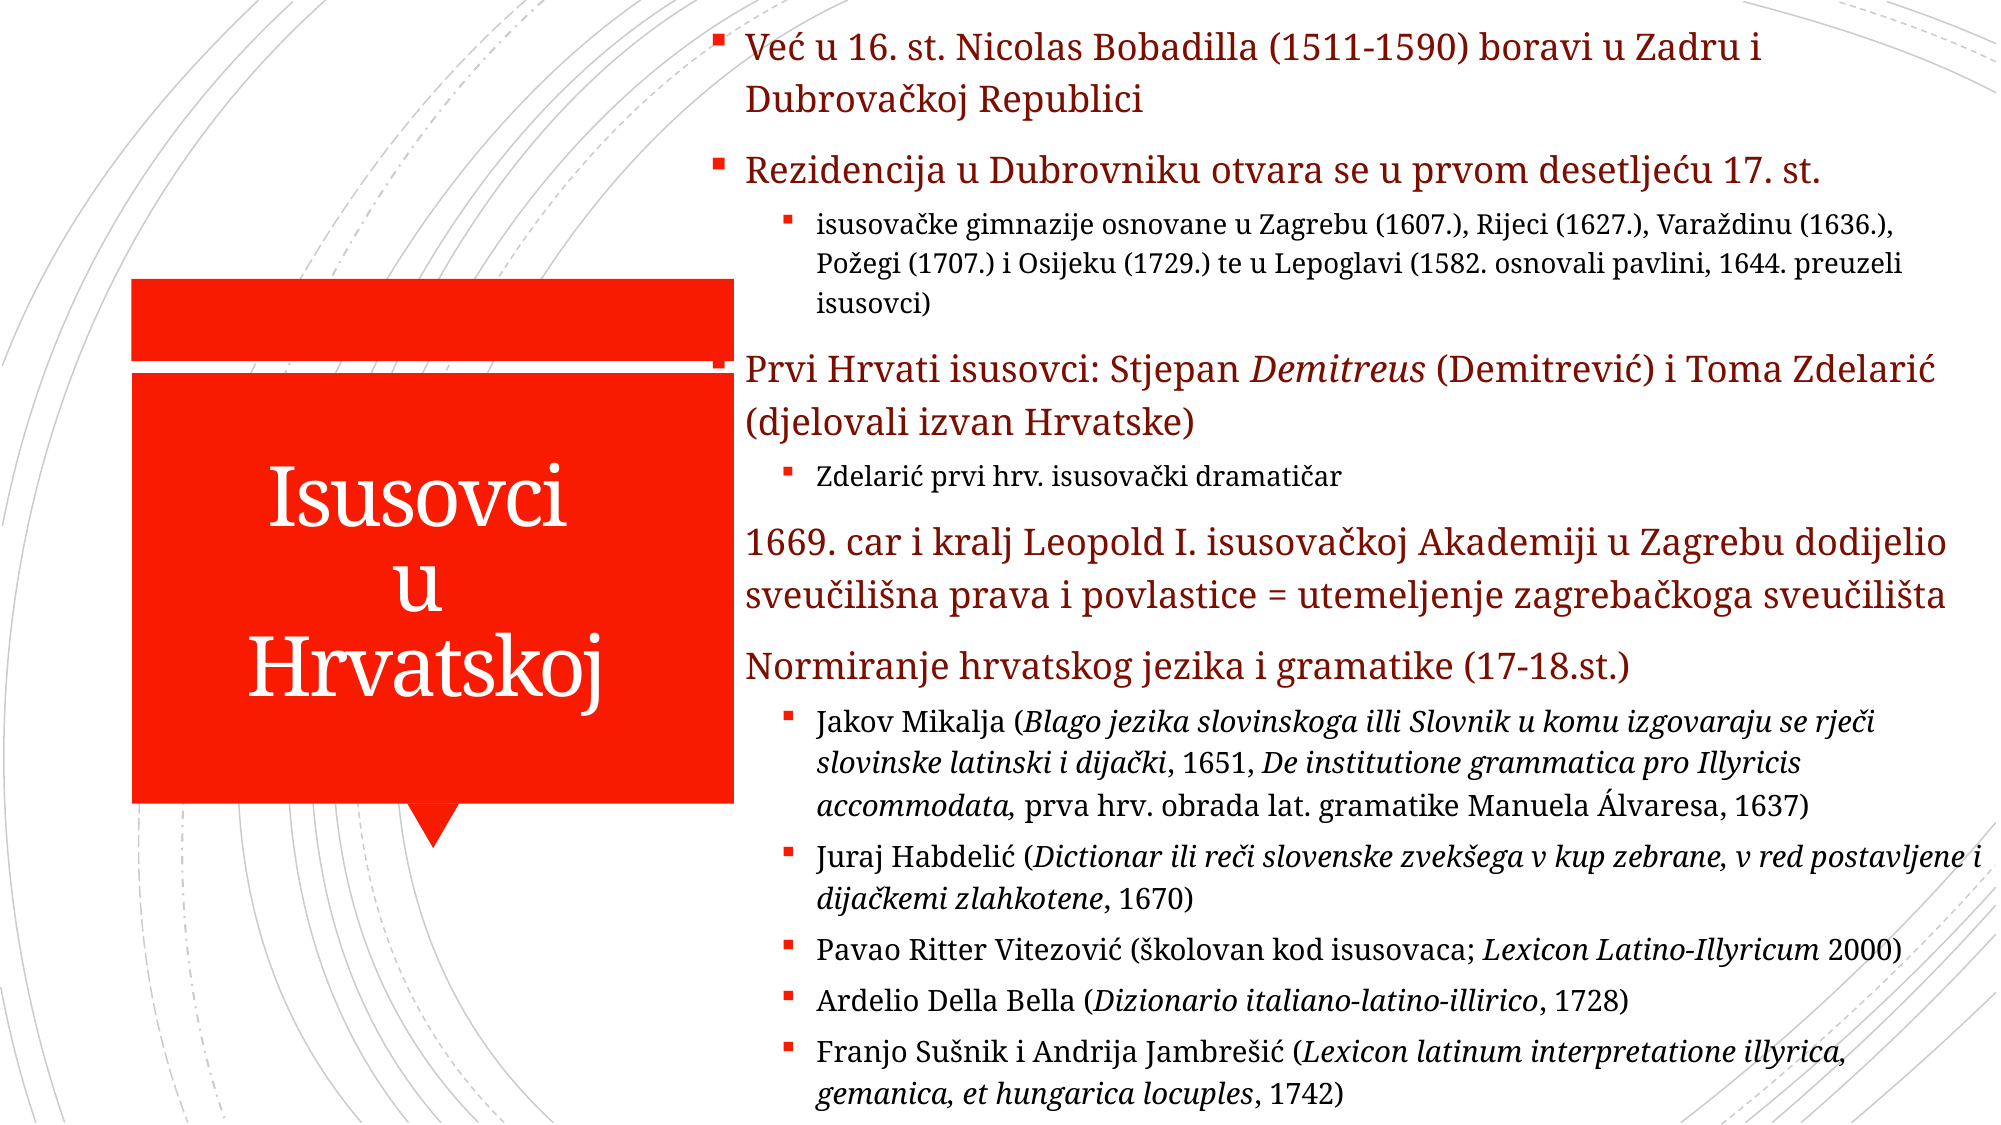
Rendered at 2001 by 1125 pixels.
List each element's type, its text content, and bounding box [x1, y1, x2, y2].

title Isusovci u Hrvatskoj [130, 373, 694, 798]
list Već u 16. st. Nicolas Bobadilla (1511-1590) boravi u Zadru i Dubrovačkoj Republici Rezidencija u Dubrovniku otvara se u prvom desetljeću 17. st. isusovačke gimnazije osnovane u Zagrebu (1607.), Rijeci (1627.), Varaždinu (1636.), Požegi (1707.) i Osijeku (1729.) te u Lepoglavi (1582. osnovali pavlini, 1644. preuzeli isusovci) Prvi Hrvati isusovci: Stjepan Demitreus (Demitrević) i Toma Zdelarić (djelovali izvan Hrvatske) Zdelarić prvi hrv. isusovački dramatičar 1669. car i kralj Leopold I. isusovačkoj Akademiji u Zagrebu dodijelio sveučilišna prava i povlastice = utemeljenje zagrebačkoga sveučilišta Normiranje hrvatskog jezika i gramatike (17-18.st.) Jakov Mikalja (Blago jezika slovinskoga illi Slovnik u komu izgovaraju se rječi slovinske latinski i dijački, 1651, De institutione grammatica pro Illyricis accommodata, prva hrv. obrada lat. gramatike Manuela Álvaresa, 1637) Juraj Habdelić (Dictionar ili reči slovenske zvekšega v kup zebrane, v red postavljene i dijačkemi zlahkotene, 1670) Pavao Ritter Vitezović (školovan kod isusovaca; Lexicon Latino-Illyricum 2000) Ardelio Della Bella (Dizionario italiano-latino-illirico, 1728) Franjo Sušnik i Andrija Jambrešić (Lexicon latinum interpretatione illyrica, gemanica, et hungarica locuples, 1742) [694, 0, 2000, 1125]
